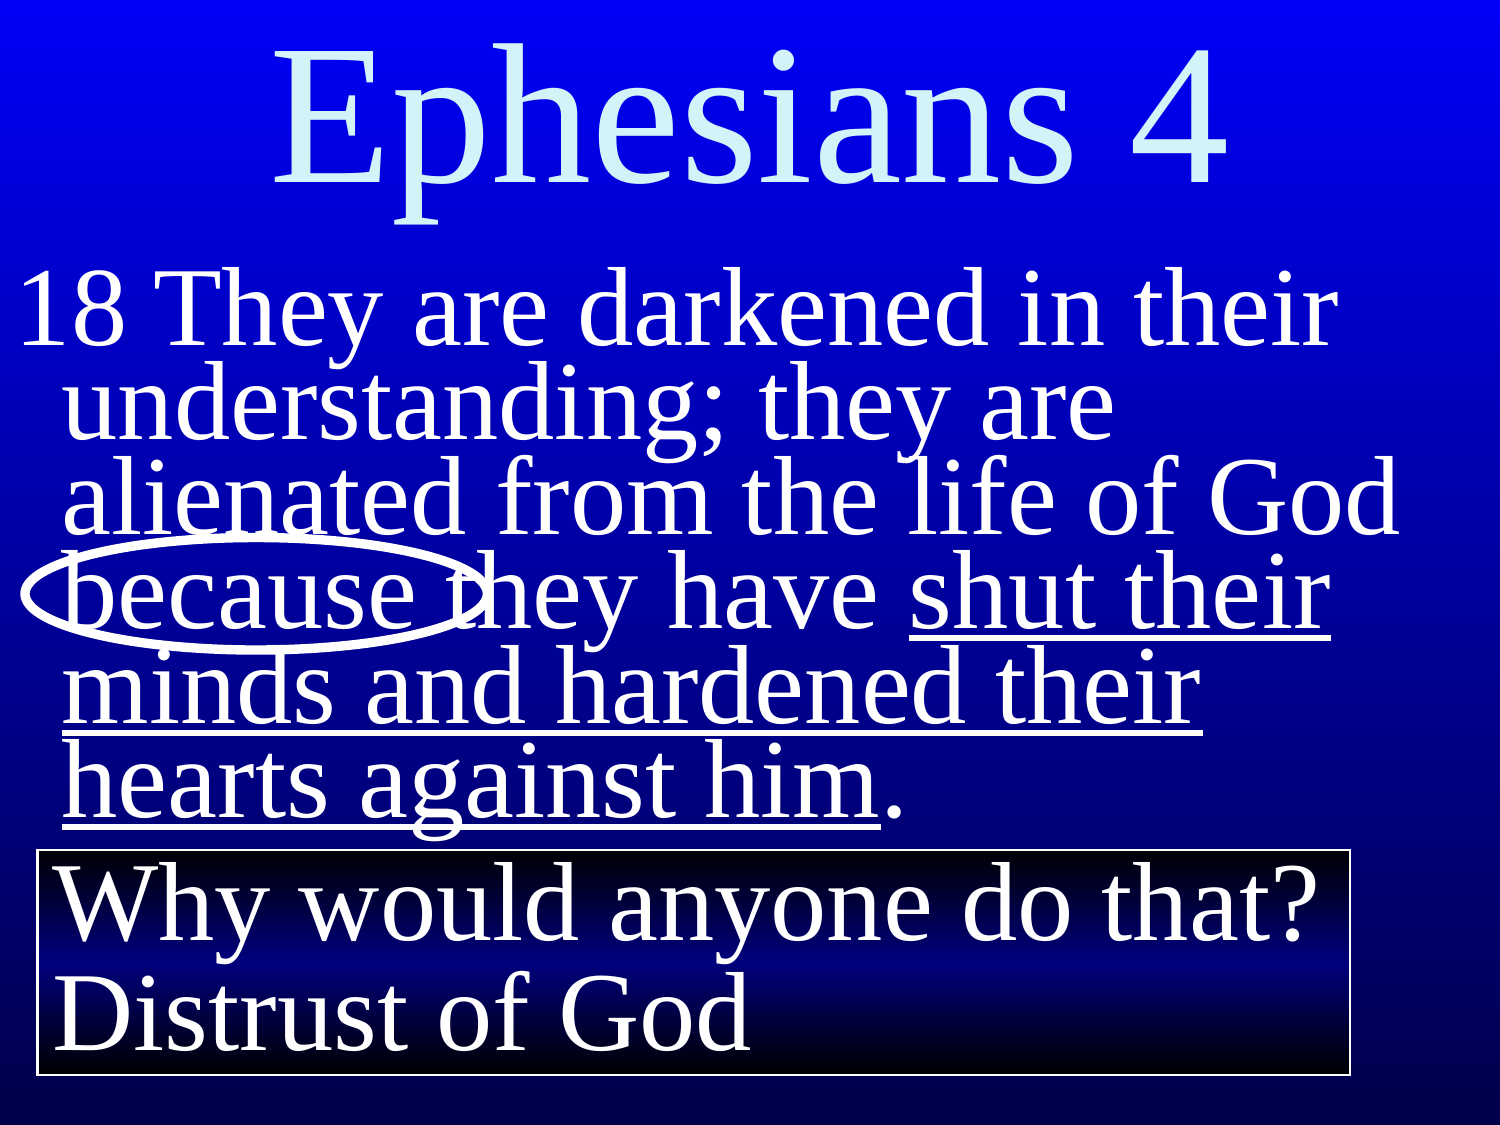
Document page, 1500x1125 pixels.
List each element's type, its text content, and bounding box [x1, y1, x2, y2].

title Ephesians 4 [0, 0, 1500, 251]
list 18 They are darkened in their understanding; they are alienated from the life of God because they have shut their minds and hardened their hearts against him. [0, 262, 1500, 1063]
text_box [24, 537, 488, 651]
text_box Why would anyone do that? Distrust of God [37, 849, 1350, 1075]
